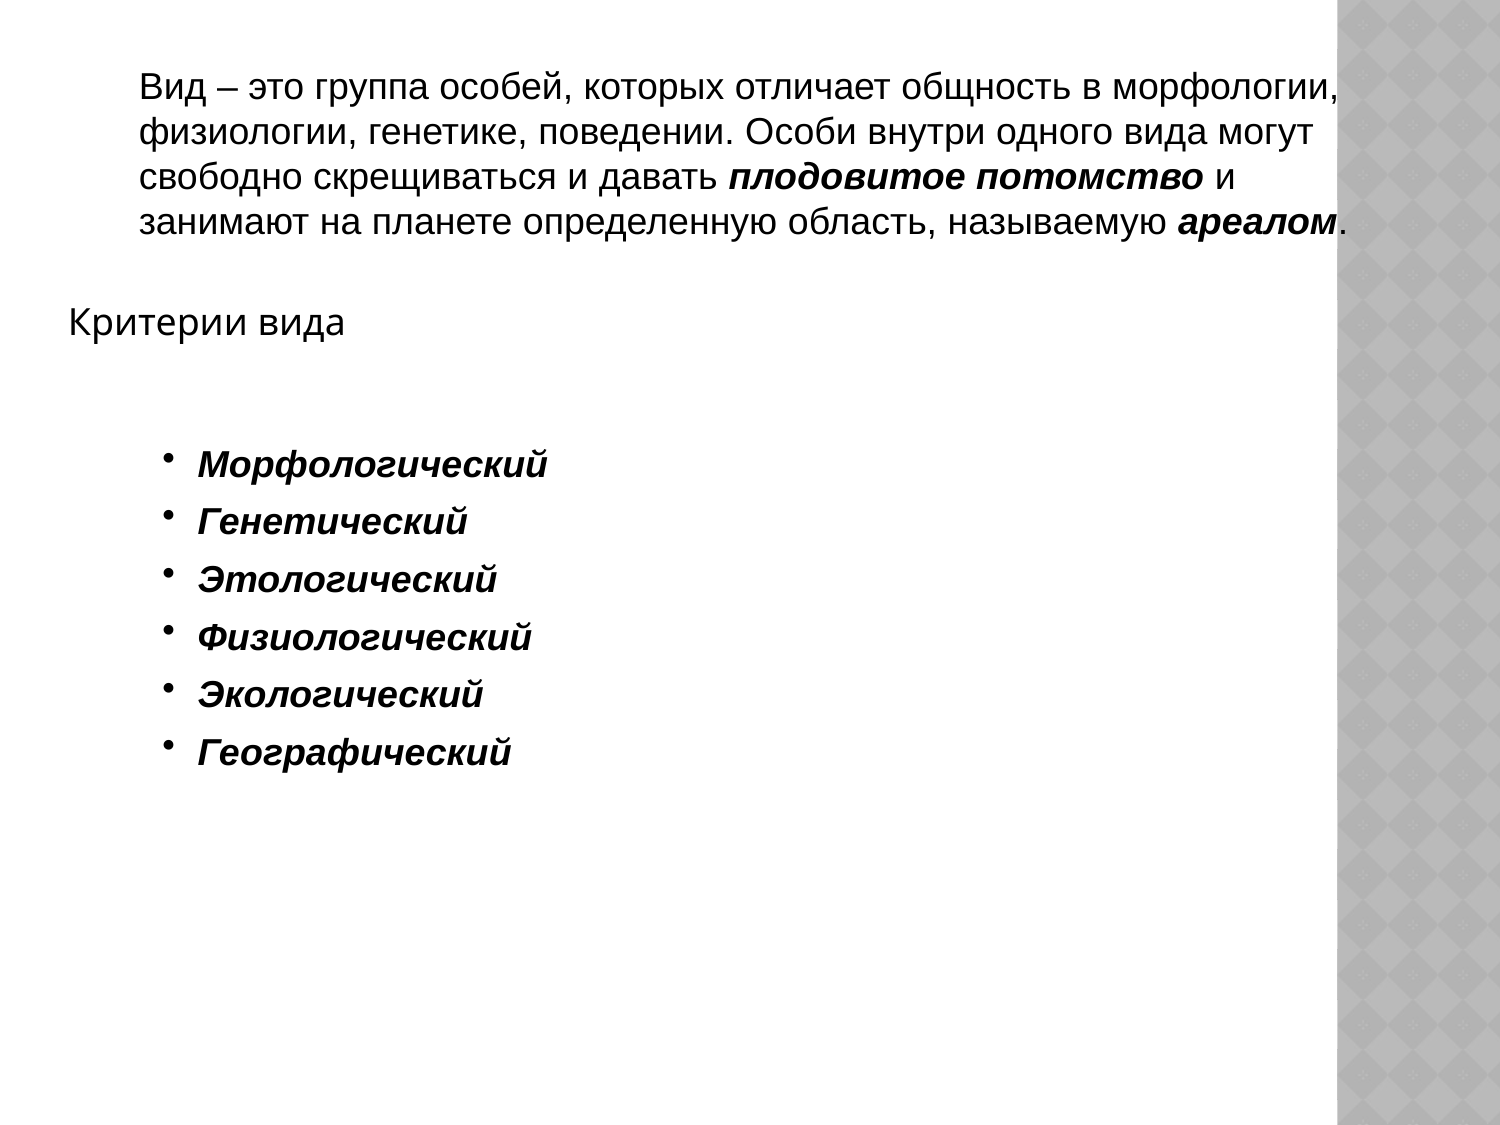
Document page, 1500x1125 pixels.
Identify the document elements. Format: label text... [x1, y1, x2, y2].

text_box Вид – это группа особей, которых отличает общность в морфологии, физиологии, генетике, поведении. Особи внутри одного вида могут свободно скрещиваться и давать плодовитое потомство и занимают на планете определенную область, называемую ареалом. [123, 54, 1400, 250]
text_box Морфологический Генетический Этологический Физиологический Экологический Географический [147, 432, 1412, 780]
text_box Критерии вида [53, 290, 904, 351]
